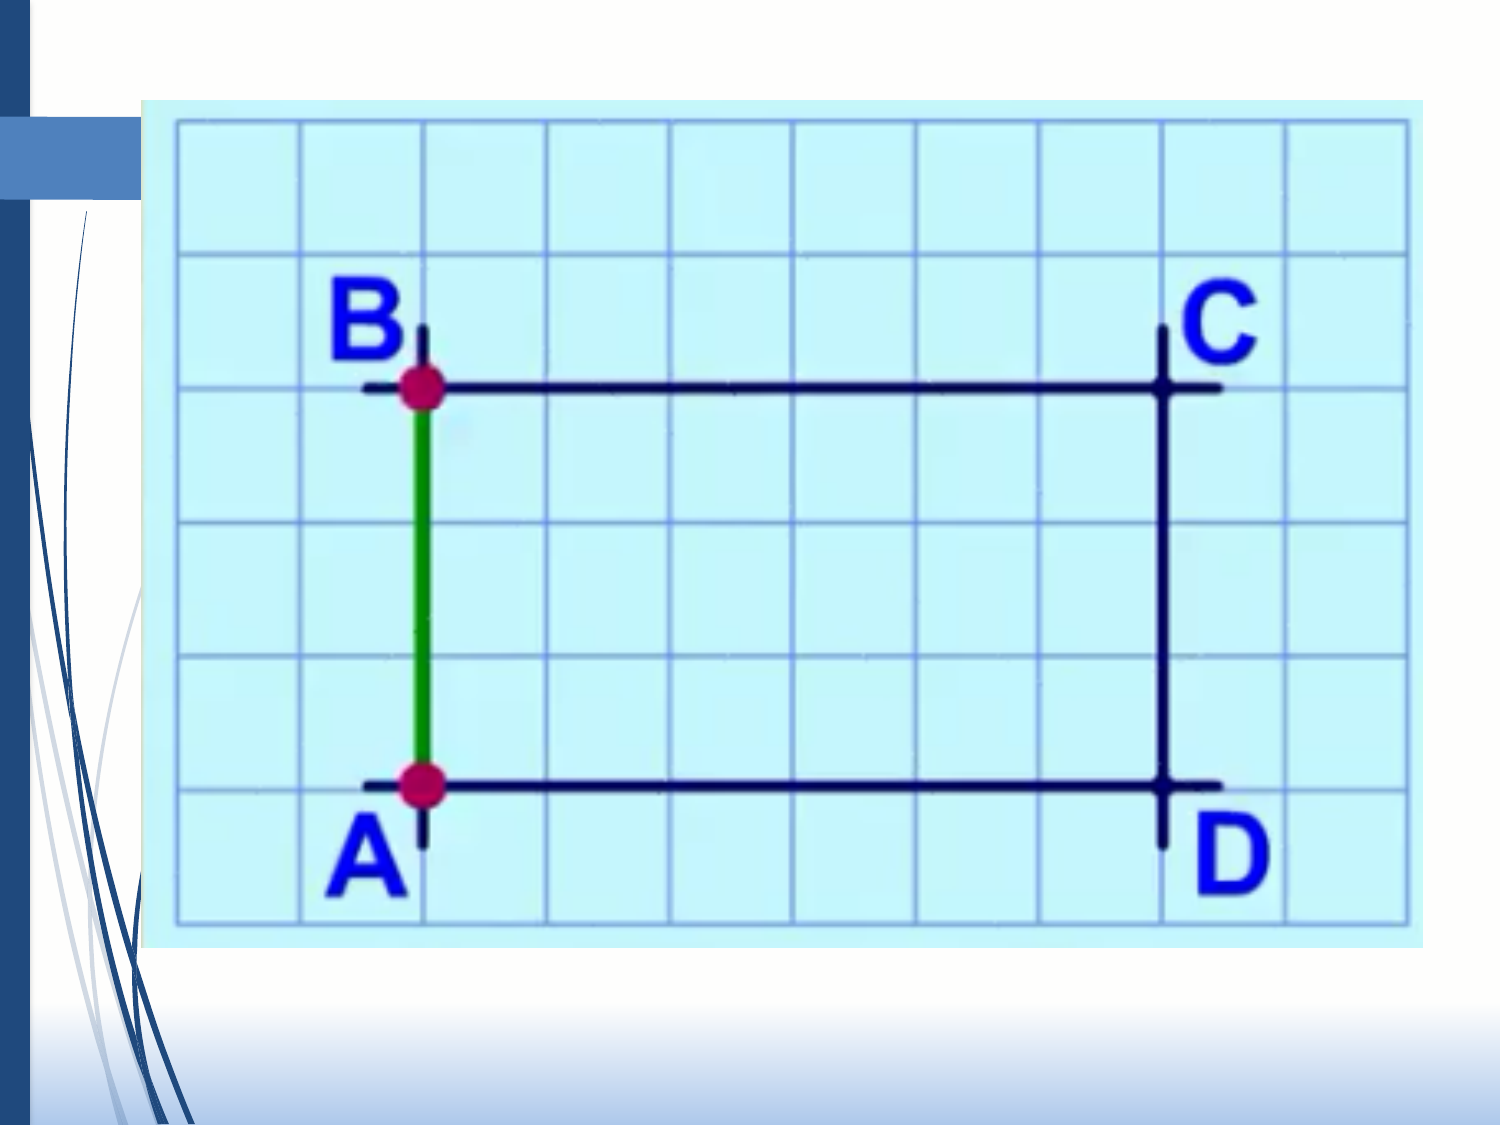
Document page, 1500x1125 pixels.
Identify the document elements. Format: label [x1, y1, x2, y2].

picture [140, 100, 1423, 948]
